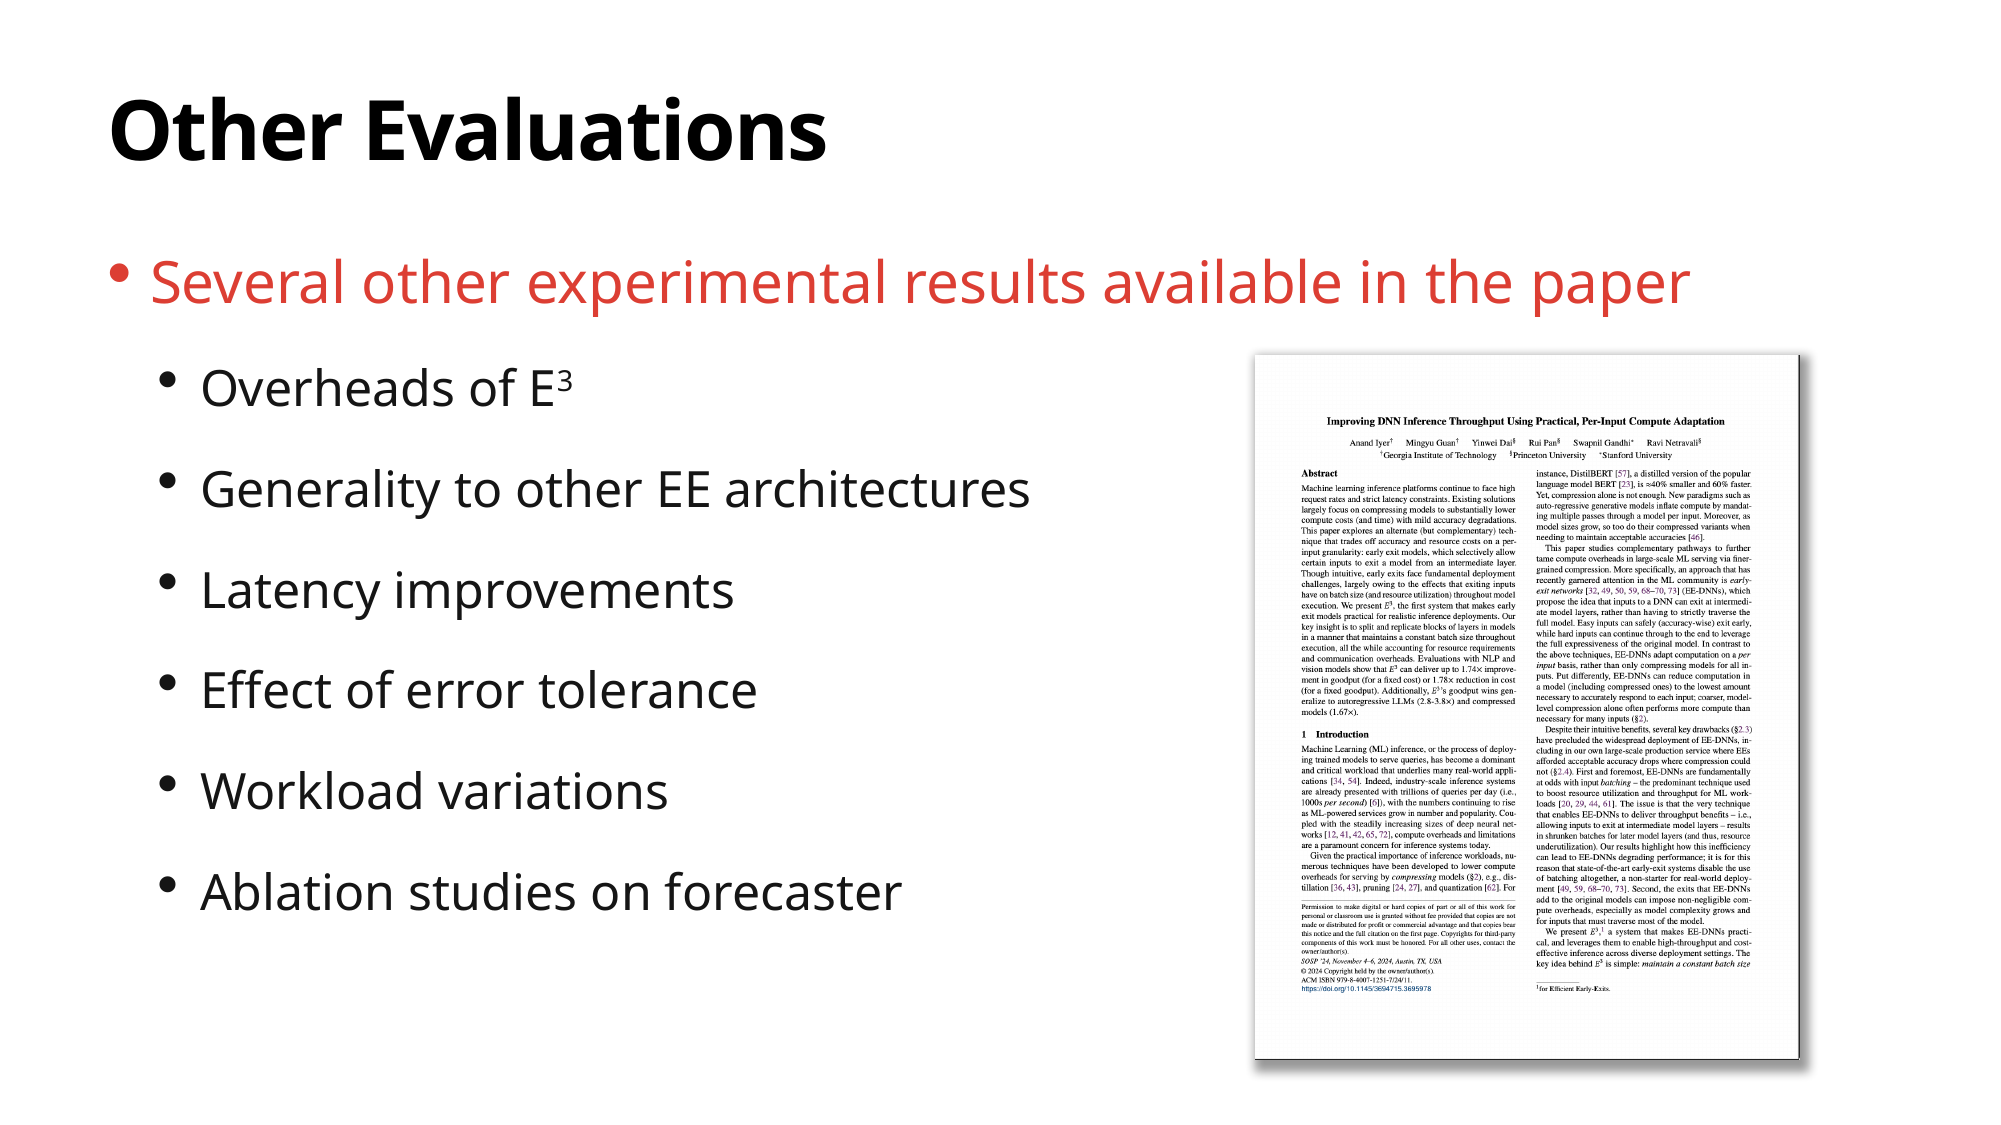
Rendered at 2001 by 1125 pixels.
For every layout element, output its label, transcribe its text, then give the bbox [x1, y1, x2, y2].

text_box Several other experimental results available in the paper Overheads of E3 Generality to other EE architectures Latency improvements Effect of error tolerance Workload variations Ablation studies on forecaster [98, 245, 1901, 1037]
picture [1255, 355, 1801, 1060]
title Other Evaluations [98, 87, 1902, 207]
